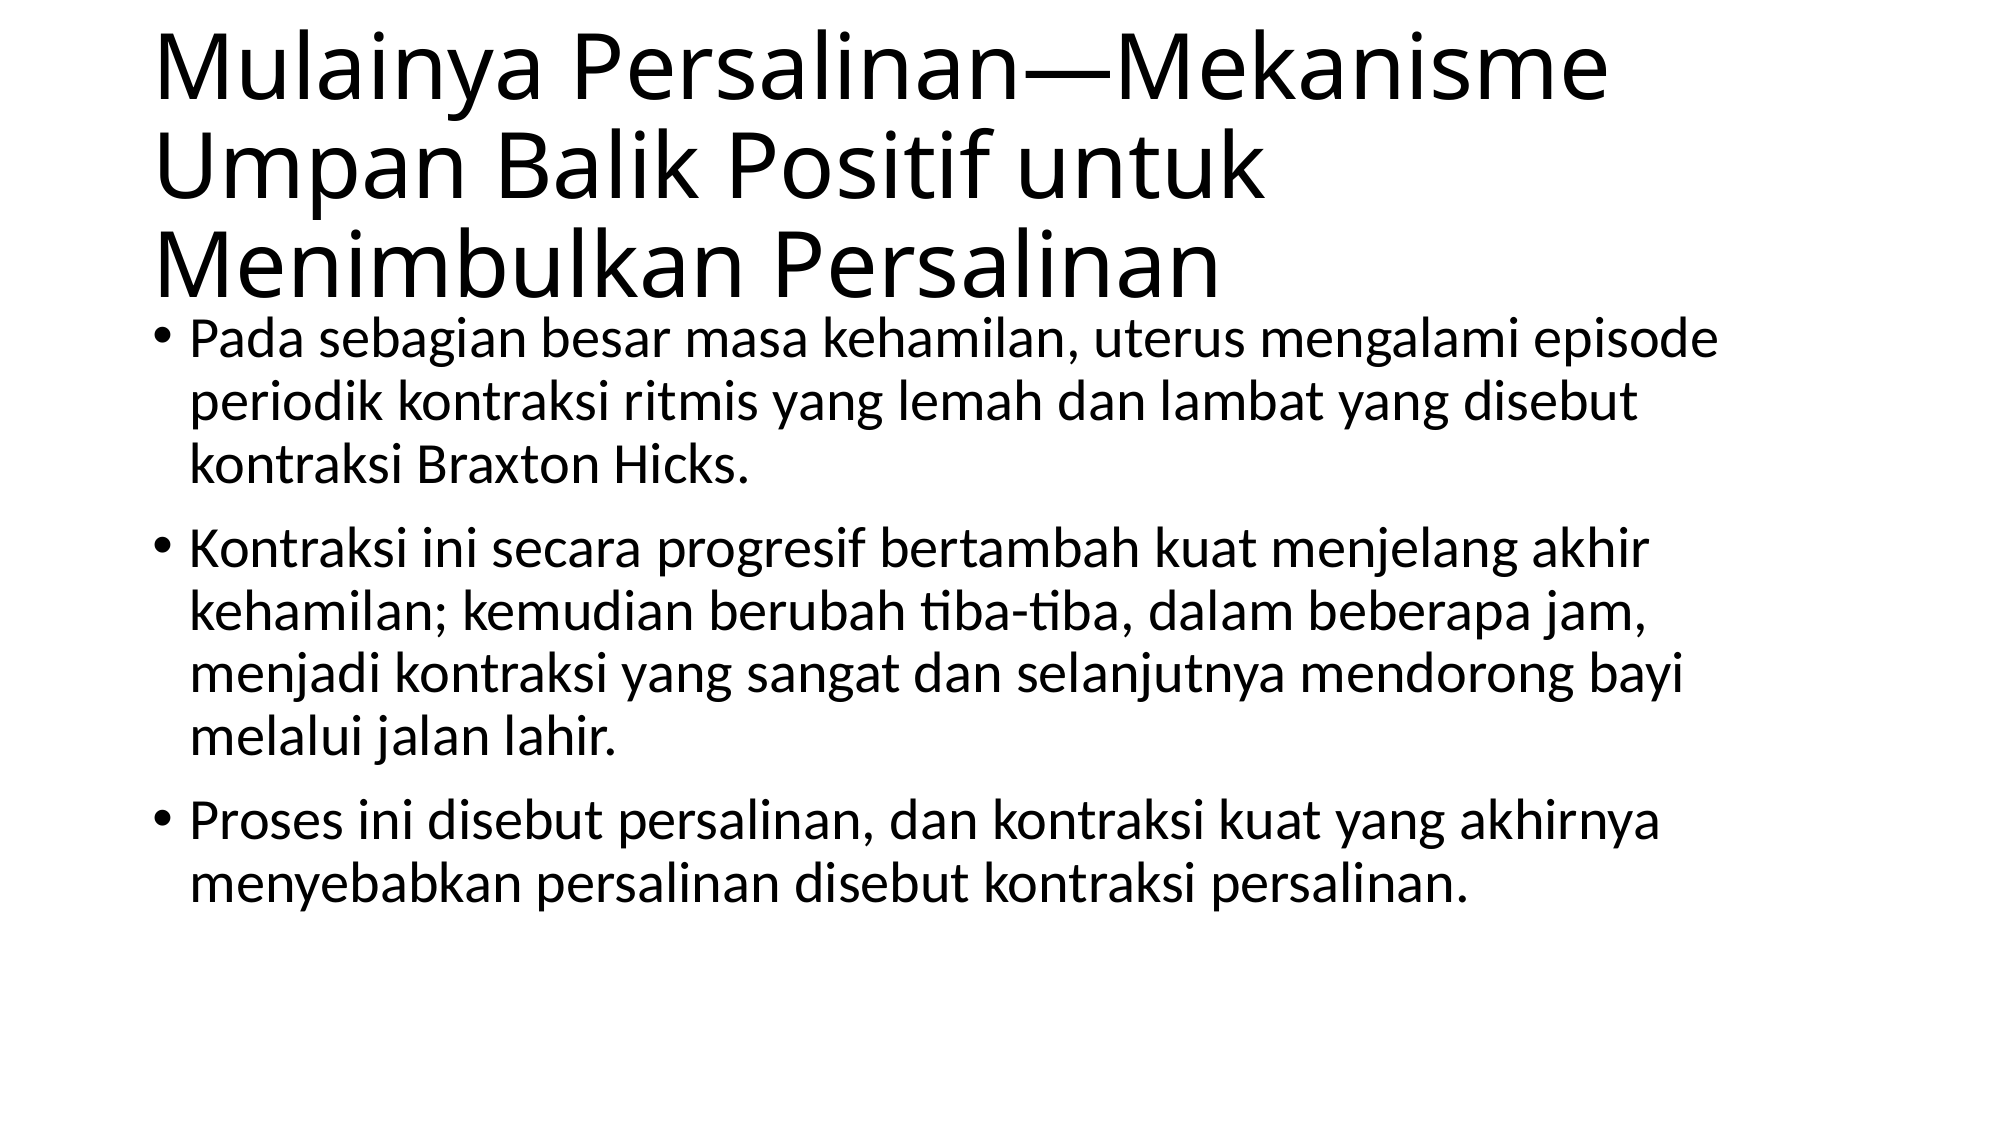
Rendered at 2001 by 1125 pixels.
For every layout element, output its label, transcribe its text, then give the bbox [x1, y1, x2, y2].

list Pada sebagian besar masa kehamilan, uterus mengalami episode periodik kontraksi ritmis yang lemah dan lambat yang disebut kontraksi Braxton Hicks. Kontraksi ini secara progresif bertambah kuat menjelang akhir kehamilan; kemudian berubah tiba-tiba, dalam beberapa jam, menjadi kontraksi yang sangat dan selanjutnya mendorong bayi melalui jalan lahir. Proses ini disebut persalinan, dan kontraksi kuat yang akhirnya menyebabkan persalinan disebut kontraksi persalinan. [137, 299, 1863, 1014]
title Mulainya Persalinan—Mekanisme Umpan Balik Positif untuk Menimbulkan Persalinan [137, 59, 1863, 278]
